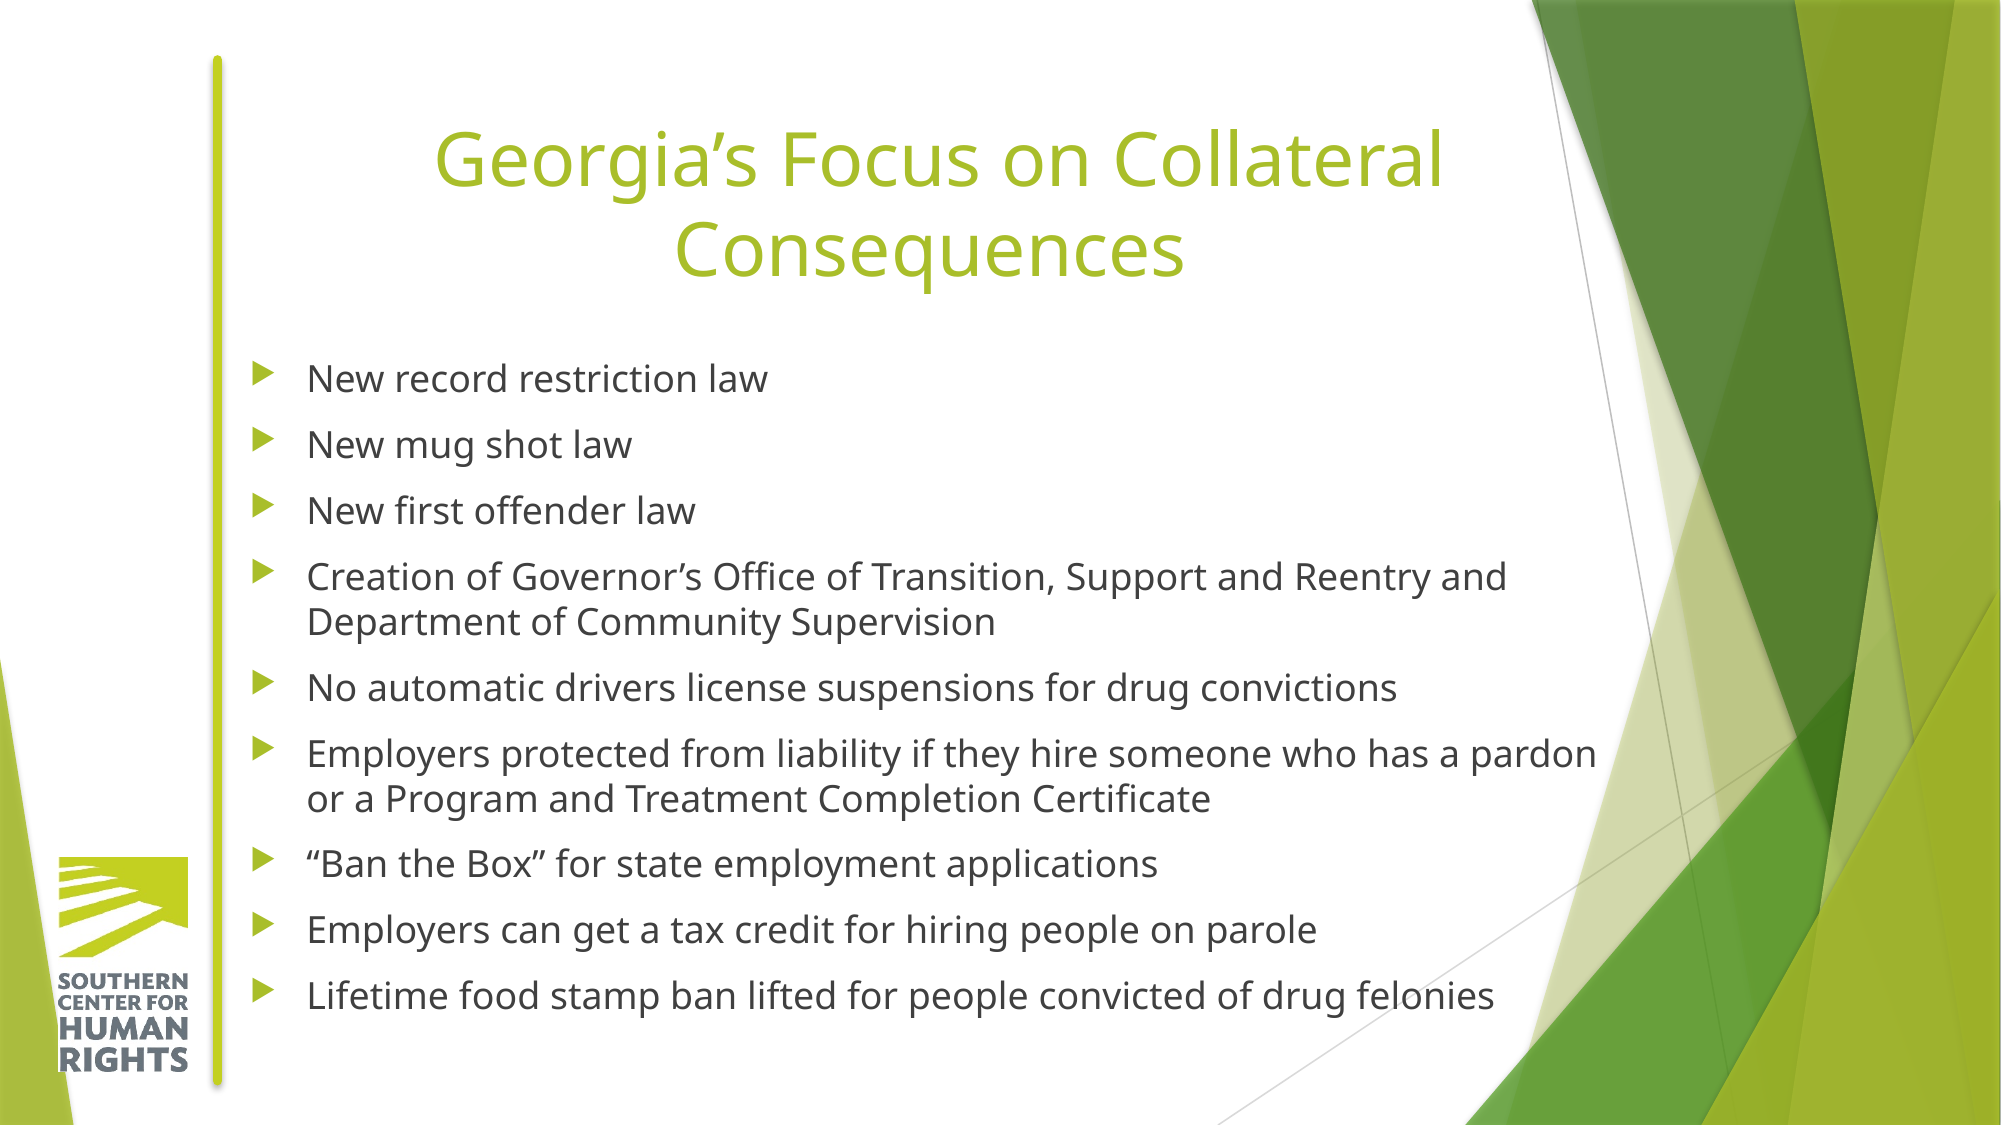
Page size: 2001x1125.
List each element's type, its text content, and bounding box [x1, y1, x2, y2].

picture [58, 857, 188, 1072]
list New record restriction law New mug shot law New first offender law Creation of Governor’s Office of Transition, Support and Reentry and Department of Community Supervision No automatic drivers license suspensions for drug convictions Employers protected from liability if they hire someone who has a pardon or a Program and Treatment Completion Certificate “Ban the Box” for state employment applications Employers can get a tax credit for hiring people on parole Lifetime food stamp ban lifted for people convicted of drug felonies [235, 347, 1646, 1061]
title Georgia’s Focus on Collateral Consequences [235, 104, 1646, 321]
